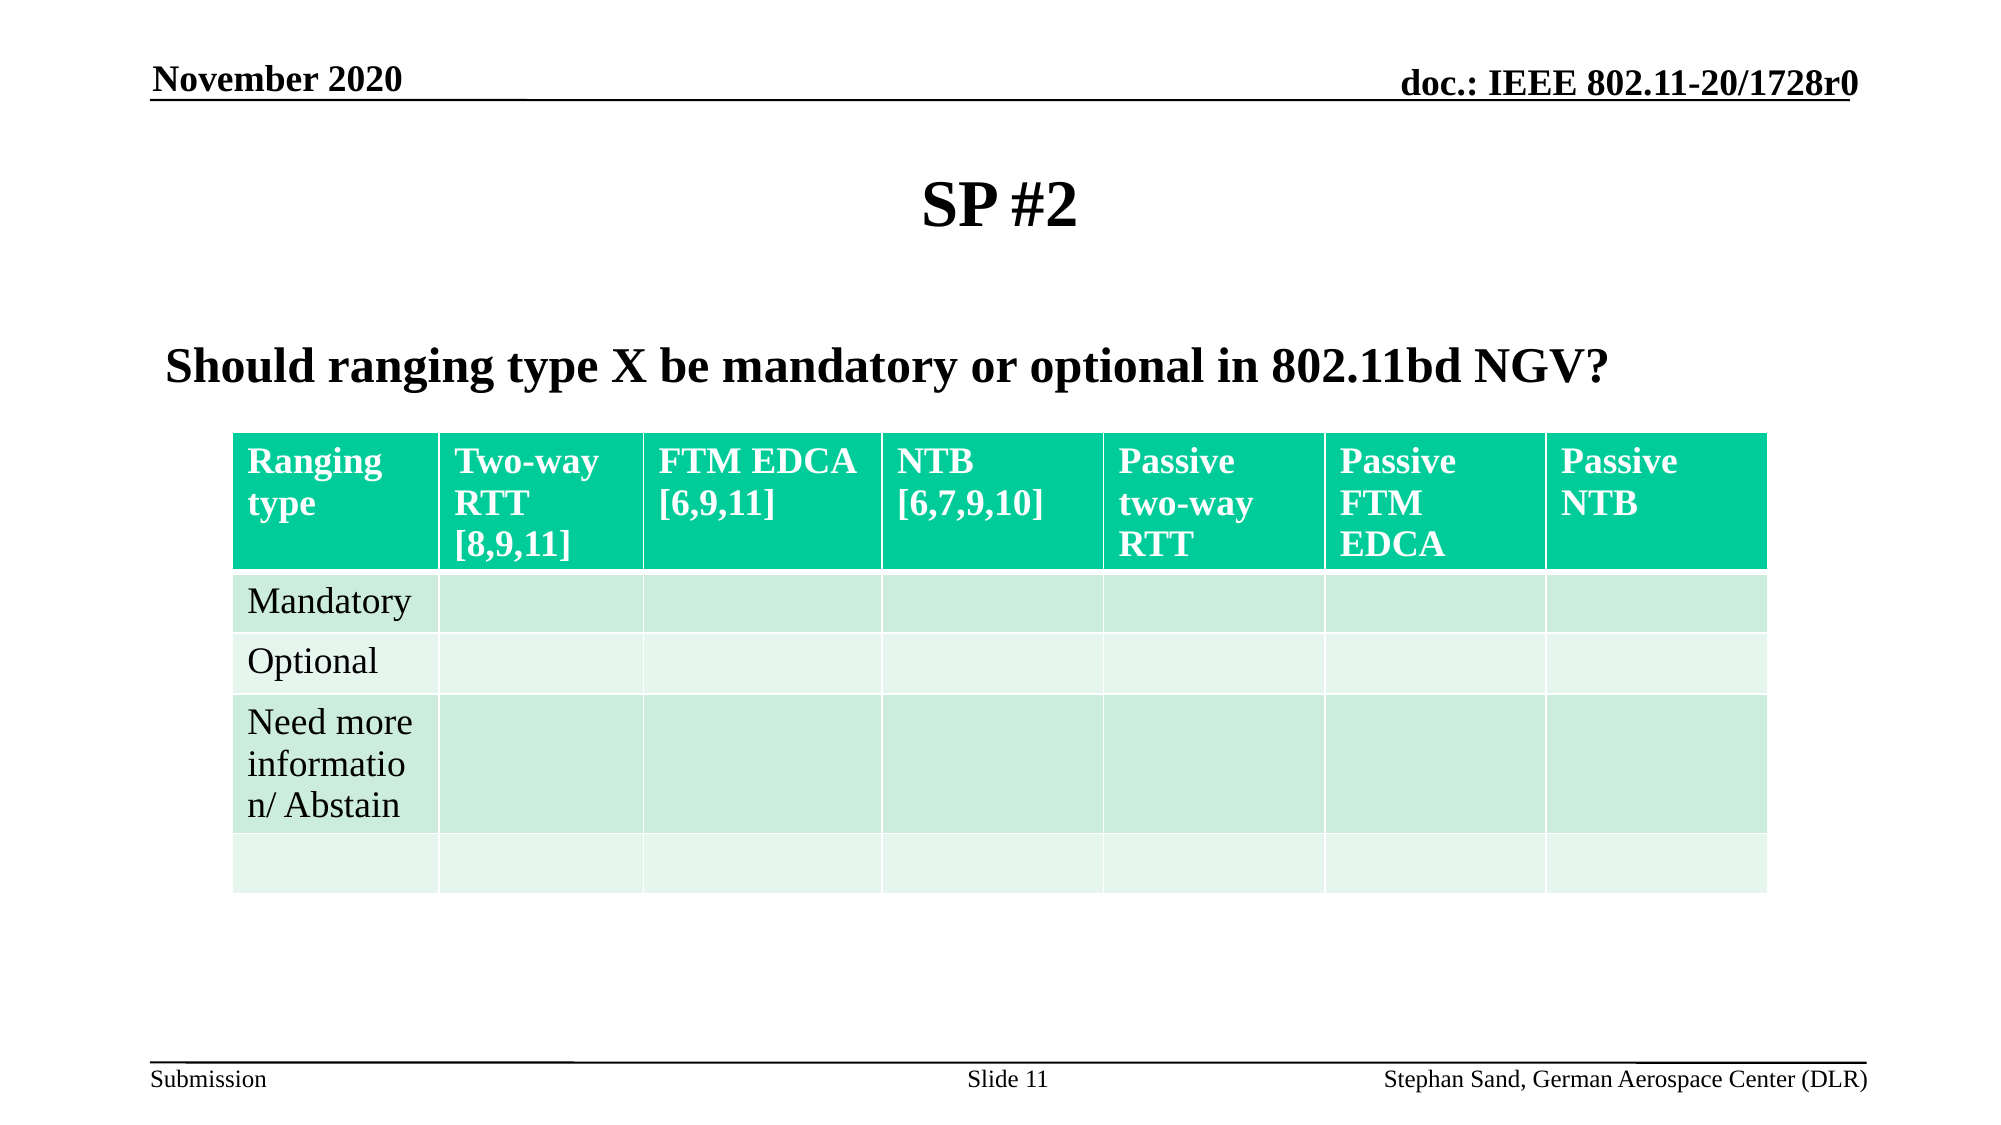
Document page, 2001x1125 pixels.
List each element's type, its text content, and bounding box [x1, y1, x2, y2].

list Should ranging type X be mandatory or optional in 802.11bd NGV? [149, 324, 1850, 1000]
table_cell [644, 834, 881, 893]
table_header Two-way RTT [8,9,11] [440, 433, 643, 569]
table_cell [883, 834, 1103, 893]
table_cell [883, 575, 1103, 632]
table_cell [1547, 575, 1767, 632]
table_cell [644, 575, 881, 632]
table_cell [1326, 634, 1545, 693]
table_header FTM EDCA [6,9,11] [644, 433, 881, 569]
slide_number Slide 11 [950, 1061, 1067, 1123]
table_cell [644, 695, 881, 833]
table_cell [1547, 695, 1767, 833]
table_cell [1326, 575, 1545, 632]
table_cell [1104, 575, 1324, 632]
table_cell [1326, 834, 1545, 893]
table_cell [1104, 634, 1324, 693]
table_cell [644, 634, 881, 693]
table_cell [883, 634, 1103, 693]
table_header Passive FTM EDCA [1326, 433, 1545, 569]
table_cell [1104, 834, 1324, 893]
table_cell [1547, 834, 1767, 893]
table_cell Mandatory [233, 575, 438, 632]
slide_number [152, 54, 563, 100]
table_cell Need more information/ Abstain [233, 695, 438, 833]
table_cell [883, 695, 1103, 833]
table_cell Optional [233, 634, 438, 693]
table_header Passive two-way RTT [1104, 433, 1324, 569]
title SP #2 [149, 112, 1850, 288]
table_cell [440, 695, 643, 833]
table_cell [1326, 695, 1545, 833]
table_header NTB [6,7,9,10] [883, 433, 1103, 569]
table_cell [1547, 634, 1767, 693]
footer Stephan Sand, German Aerospace Center (DLR) [1171, 1061, 1869, 1093]
table_cell [440, 634, 643, 693]
table_header Ranging type [233, 433, 438, 569]
table_cell [440, 834, 643, 893]
table_cell [1104, 695, 1324, 833]
table_cell [233, 834, 438, 893]
table_header Passive NTB [1547, 433, 1767, 569]
table_cell [440, 575, 643, 632]
